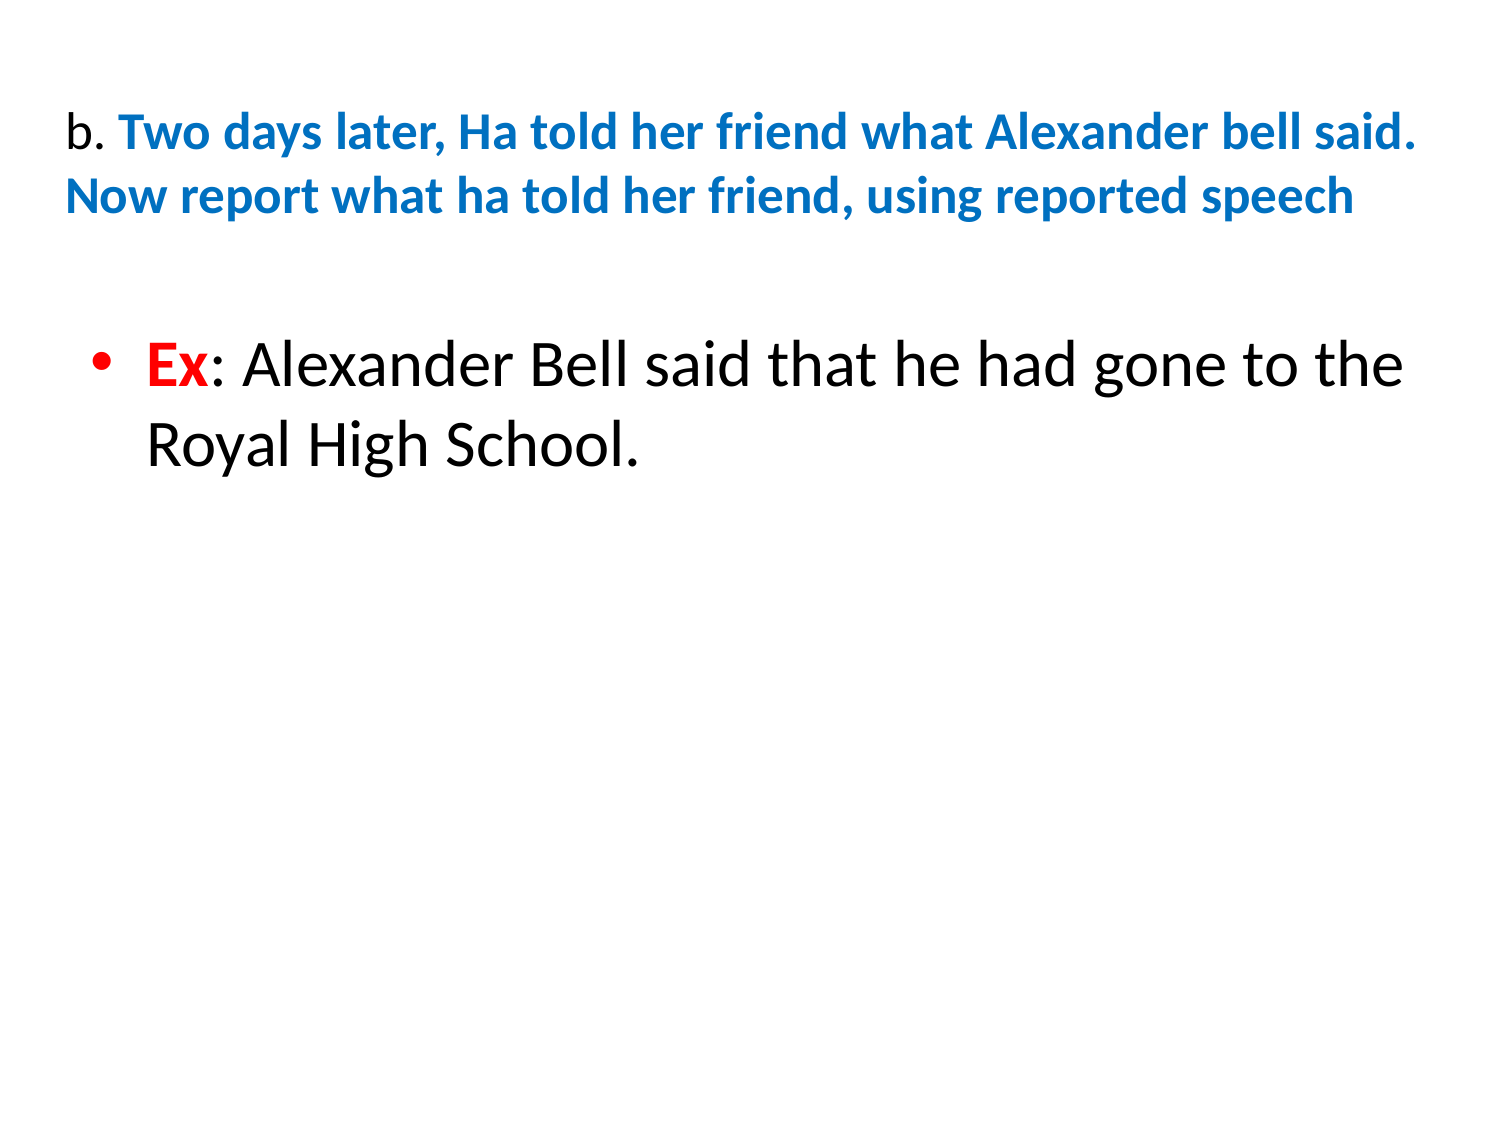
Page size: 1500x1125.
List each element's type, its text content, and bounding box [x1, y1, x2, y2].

title b. Two days later, Ha told her friend what Alexander bell said. Now report what ha told her friend, using reported speech [50, 87, 1500, 233]
list Ex: Alexander Bell said that he had gone to the Royal High School. [75, 312, 1425, 1005]
